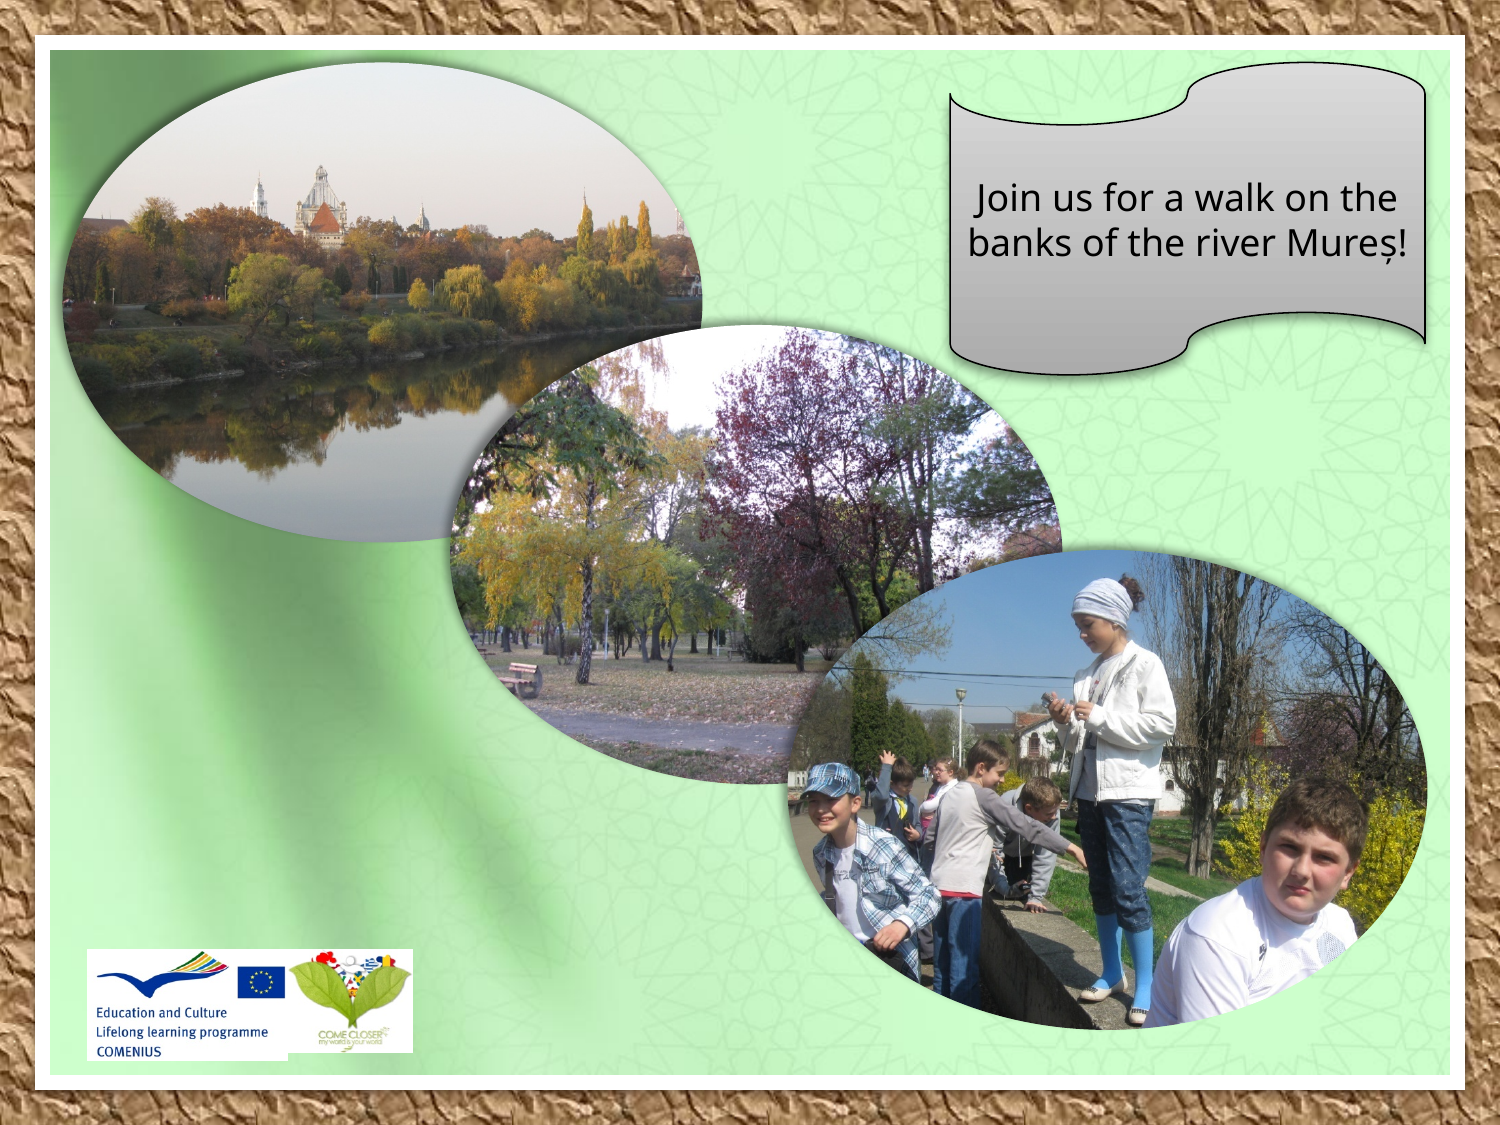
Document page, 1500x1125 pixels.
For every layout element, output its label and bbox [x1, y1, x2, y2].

picture [0, 0, 1500, 1125]
text_box [87, 949, 413, 1061]
